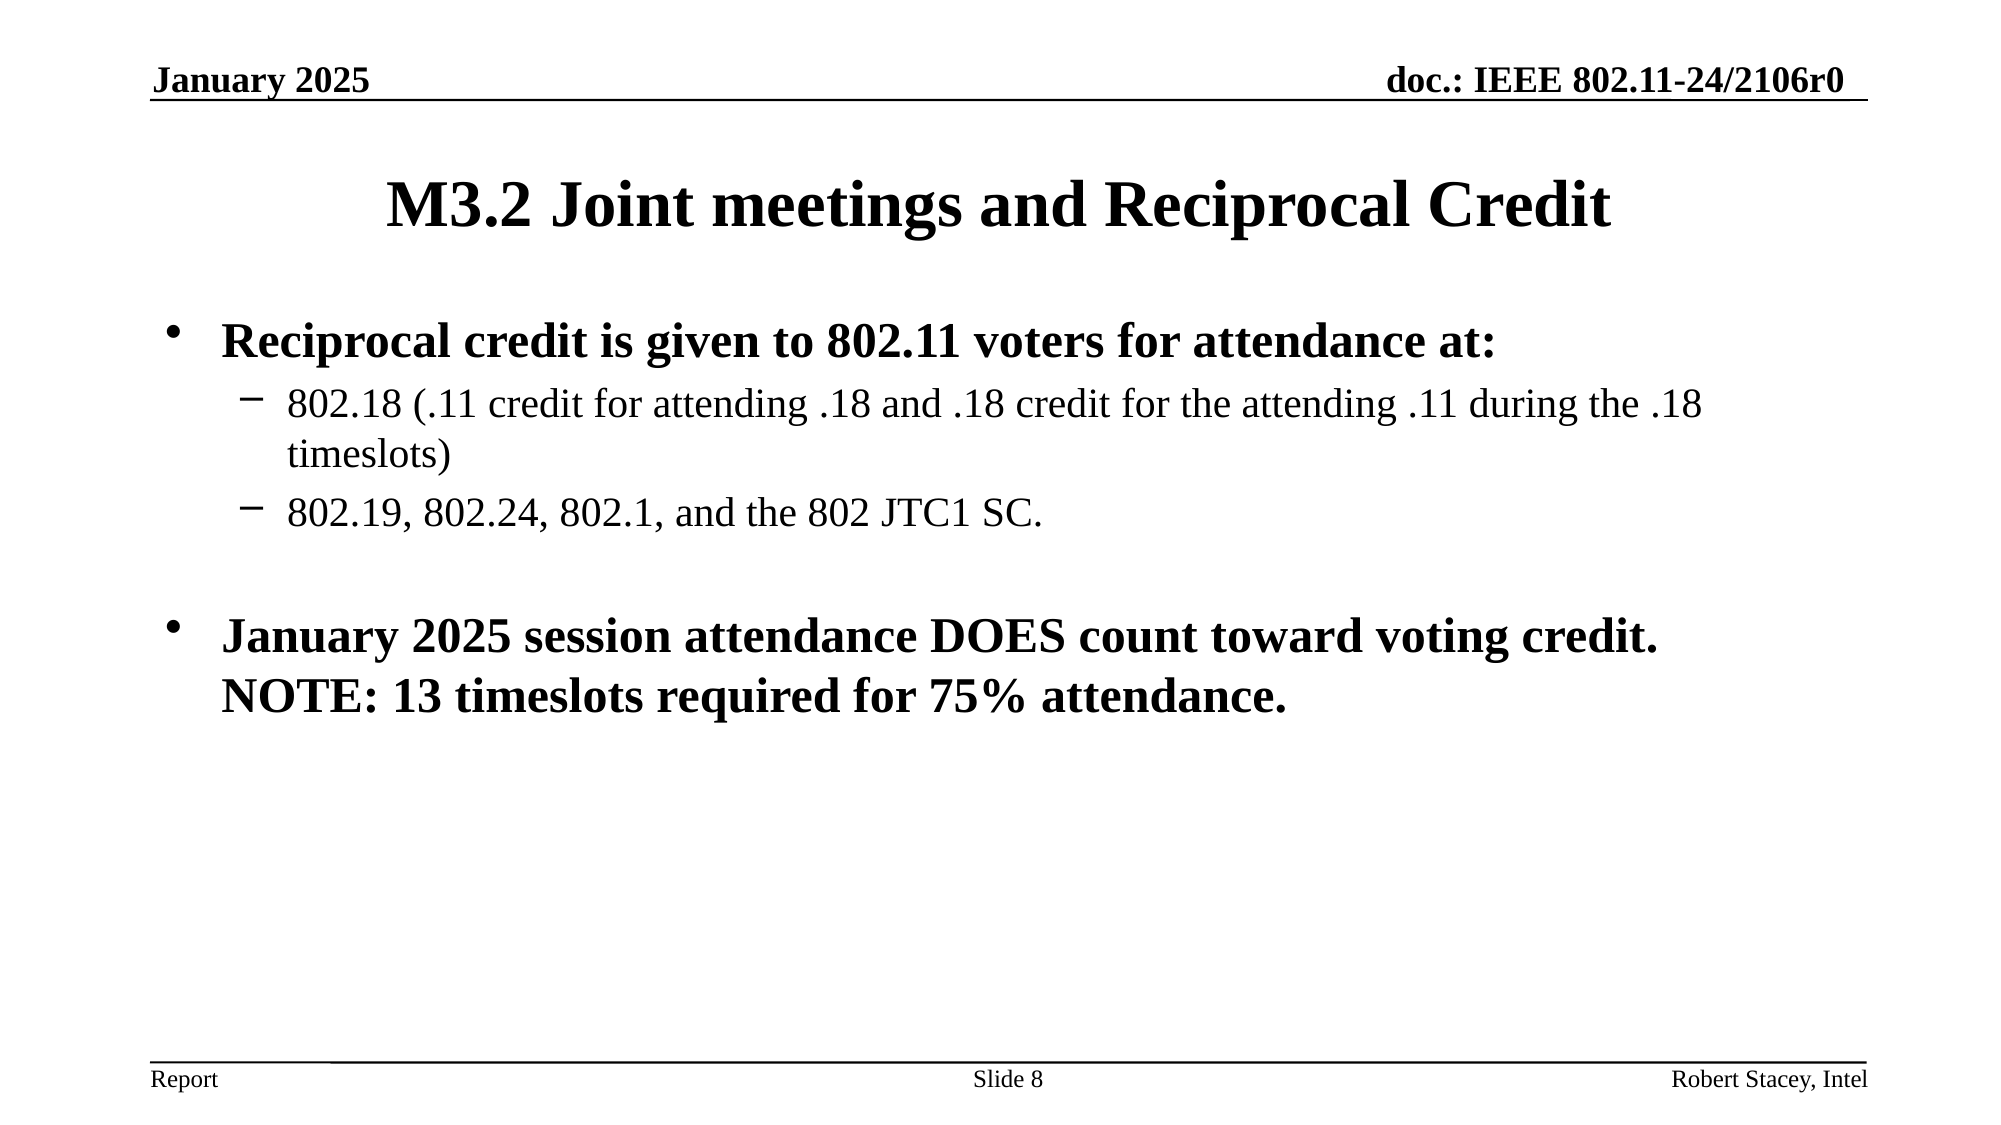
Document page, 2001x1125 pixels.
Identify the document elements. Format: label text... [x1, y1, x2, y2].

footer Robert Stacey, Intel [1512, 1061, 1869, 1093]
title M3.2 Joint meetings and Reciprocal Credit [150, 112, 1850, 288]
slide_number Slide 8 [964, 1061, 1053, 1093]
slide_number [152, 54, 406, 101]
list Reciprocal credit is given to 802.11 voters for attendance at: 802.18 (.11 credit for attending .18 and .18 credit for the attending .11 during the .18 timeslots) 802.19, 802.24, 802.1, and the 802 JTC1 SC. January 2025 session attendance DOES count toward voting credit. NOTE: 13 timeslots required for 75% attendance. [150, 299, 1850, 1063]
